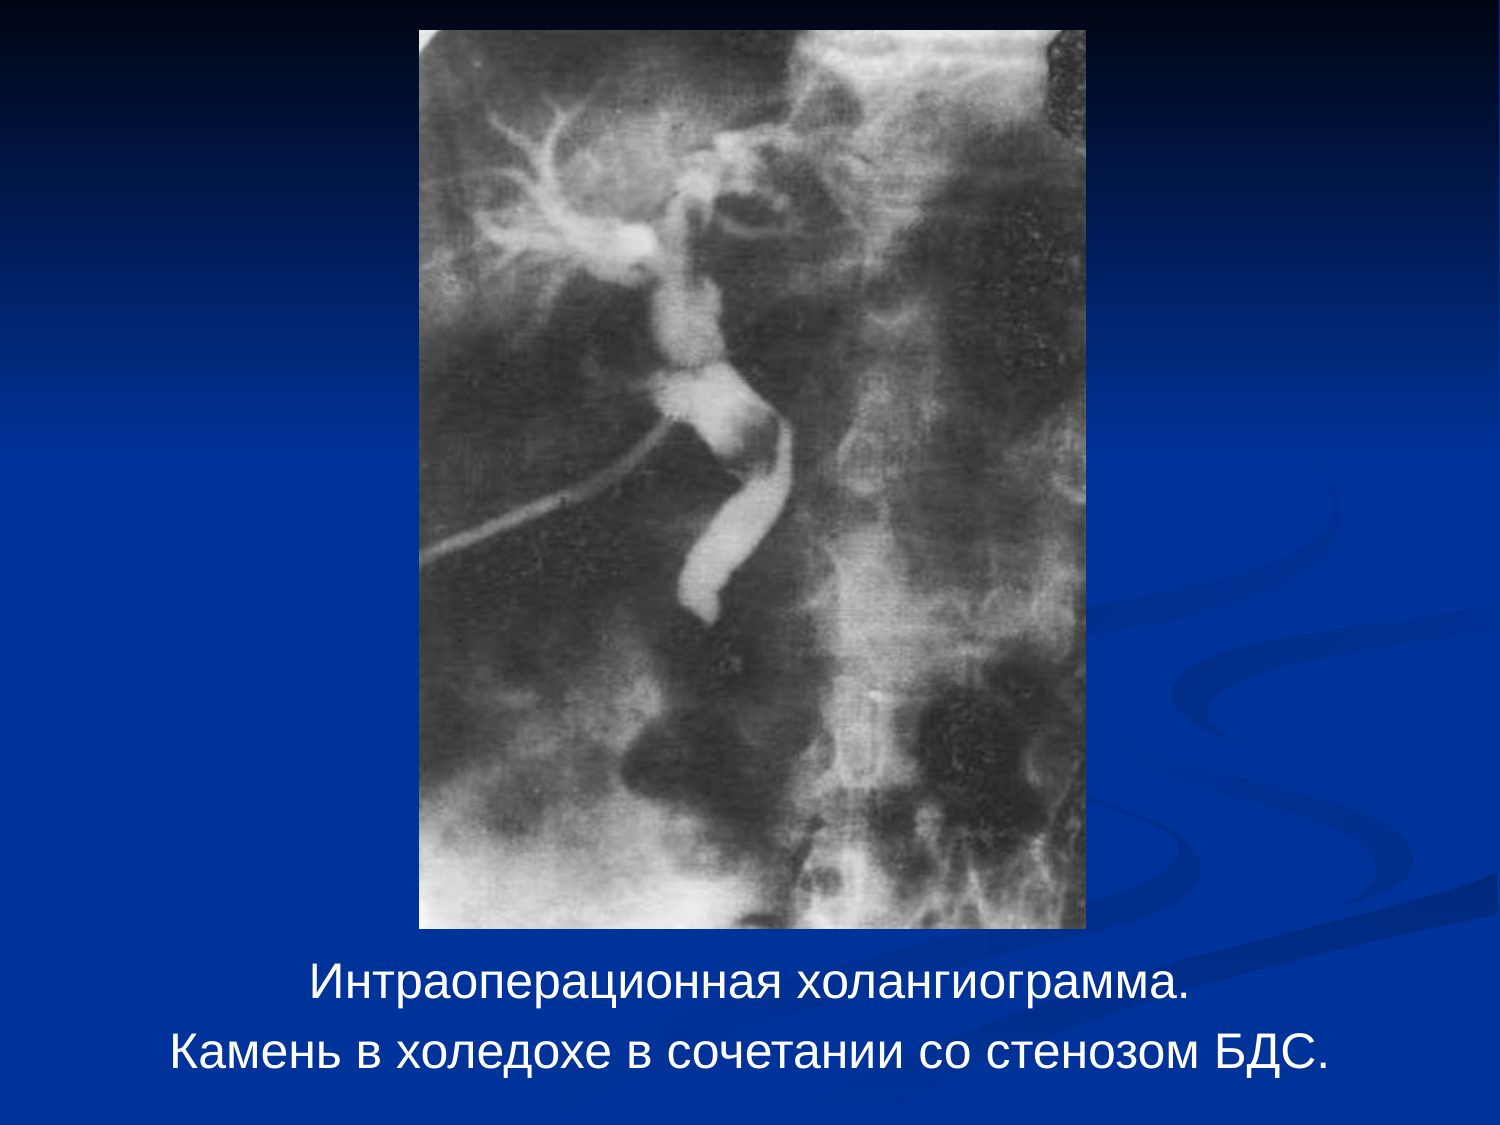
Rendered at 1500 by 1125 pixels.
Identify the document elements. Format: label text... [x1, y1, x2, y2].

list Интраоперационная холангиограмма. Камень в холедохе в сочетании со стенозом БДС. [74, 940, 1426, 1095]
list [419, 30, 1087, 929]
